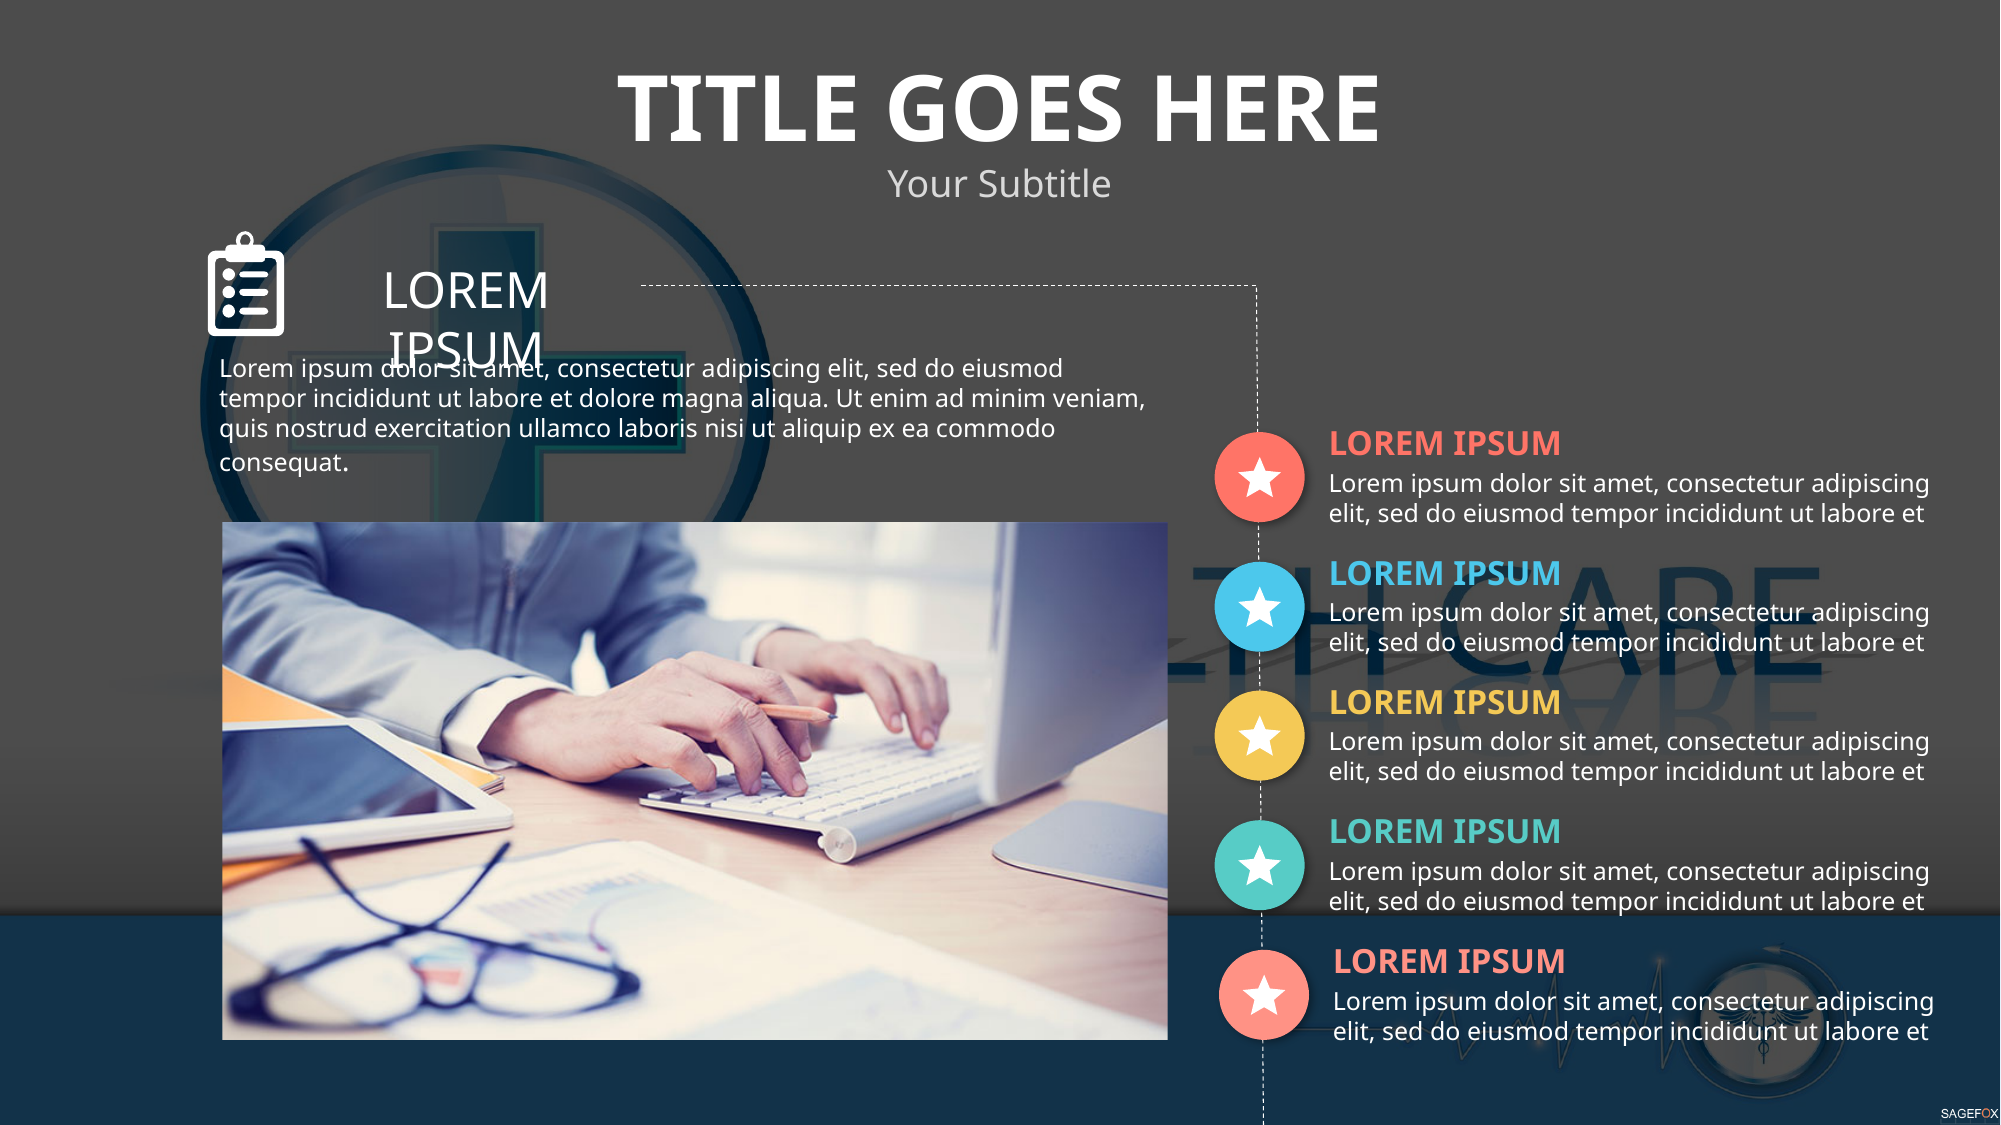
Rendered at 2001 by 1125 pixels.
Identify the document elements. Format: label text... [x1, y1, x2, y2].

text_box [221, 521, 1169, 1041]
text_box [1214, 561, 1305, 652]
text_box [1256, 652, 1264, 690]
text_box LOREM IPSUM Lorem ipsum dolor sit amet, consectetur adipiscing elit, sed do eiusmod tempor incididunt ut labore et [1318, 675, 1953, 791]
text_box TITLE GOES HERE Your Subtitle [548, 42, 1452, 212]
text_box LOREM IPSUM Lorem ipsum dolor sit amet, consectetur adipiscing elit, sed do eiusmod tempor incididunt ut labore et [1318, 417, 1953, 533]
text_box LOREM IPSUM Lorem ipsum dolor sit amet, consectetur adipiscing elit, sed do eiusmod tempor incididunt ut labore et [1318, 546, 1953, 662]
text_box LOREM IPSUM Lorem ipsum dolor sit amet, consectetur adipiscing elit, sed do eiusmod tempor incididunt ut labore et [1318, 805, 1953, 921]
picture [0, 0, 2001, 1125]
text_box LOREM IPSUM [292, 250, 642, 344]
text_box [1214, 432, 1305, 523]
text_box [1256, 911, 1264, 949]
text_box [1256, 781, 1264, 820]
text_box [1218, 949, 1309, 1040]
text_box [1256, 287, 1264, 432]
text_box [1256, 1040, 1264, 1125]
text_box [1214, 820, 1305, 911]
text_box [207, 231, 285, 337]
text_box LOREM IPSUM Lorem ipsum dolor sit amet, consectetur adipiscing elit, sed do eiusmod tempor incididunt ut labore et [1322, 935, 1958, 1050]
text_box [1256, 523, 1264, 561]
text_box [1214, 690, 1305, 781]
text_box Lorem ipsum dolor sit amet, consectetur adipiscing elit, sed do eiusmod tempor incididunt ut labore et dolore magna aliqua. Ut enim ad minim veniam, quis nostrud exercitation ullamco laboris nisi ut aliquip ex ea commodo consequat. [204, 344, 1168, 485]
